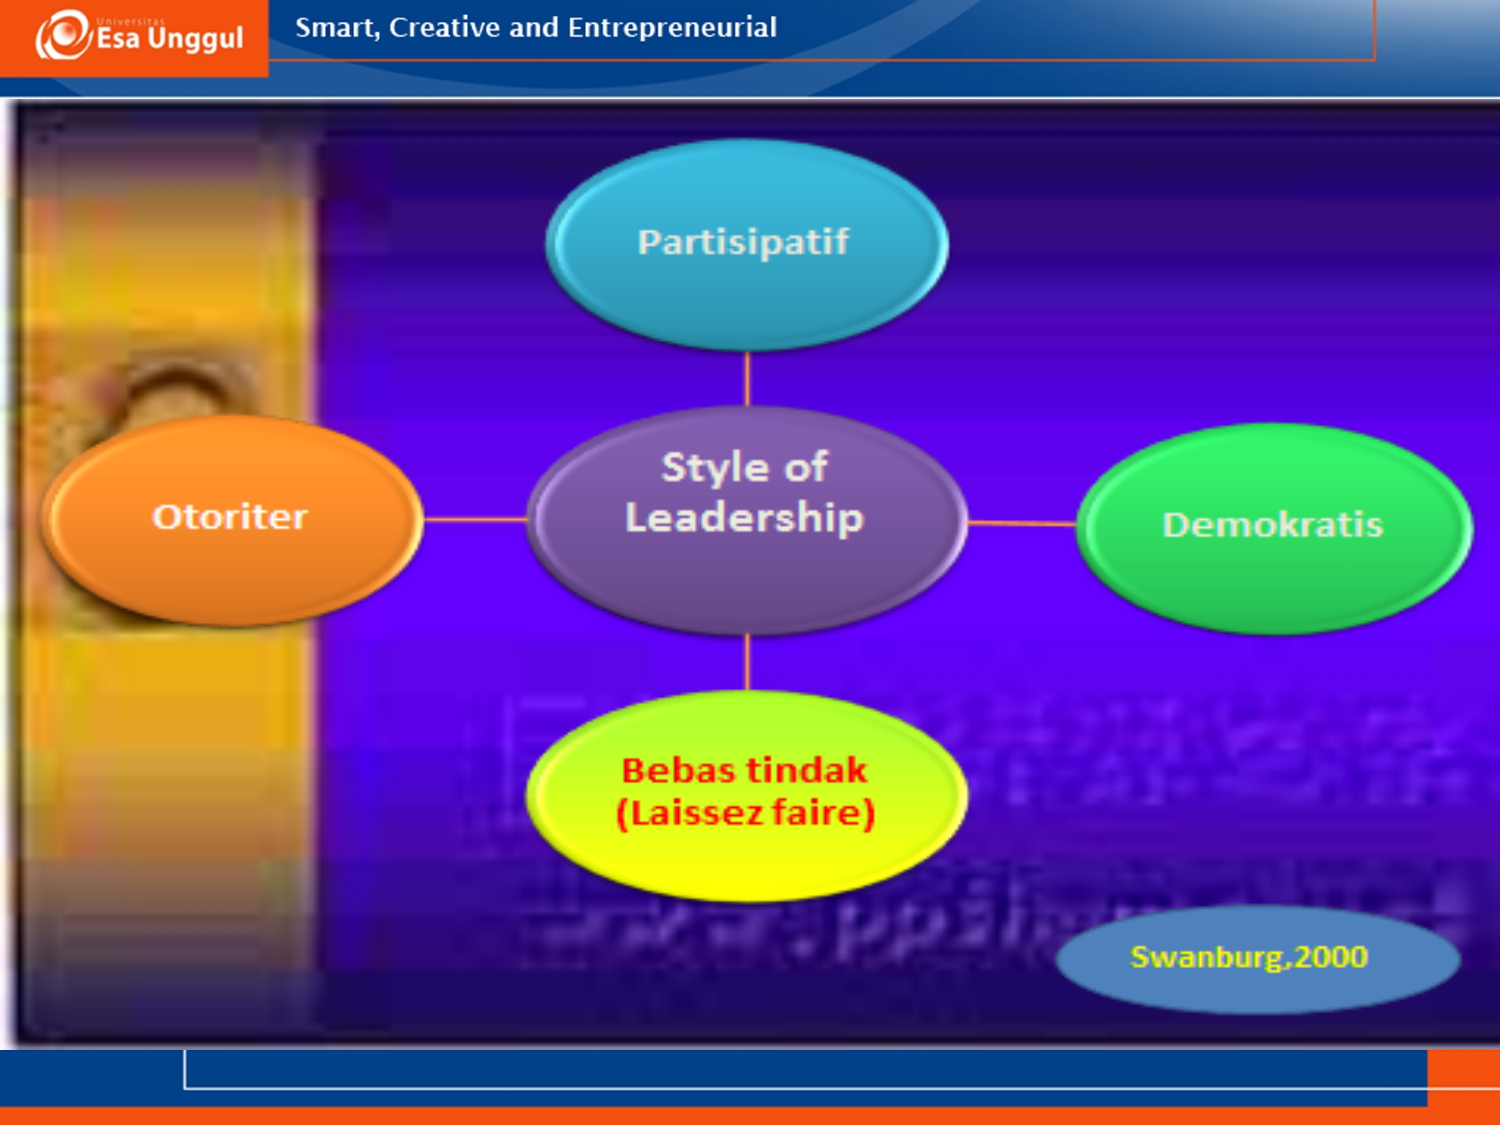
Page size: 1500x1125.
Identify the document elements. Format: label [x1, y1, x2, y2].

picture [0, 1051, 1500, 1125]
picture [0, 0, 1500, 99]
list [0, 99, 1500, 1051]
